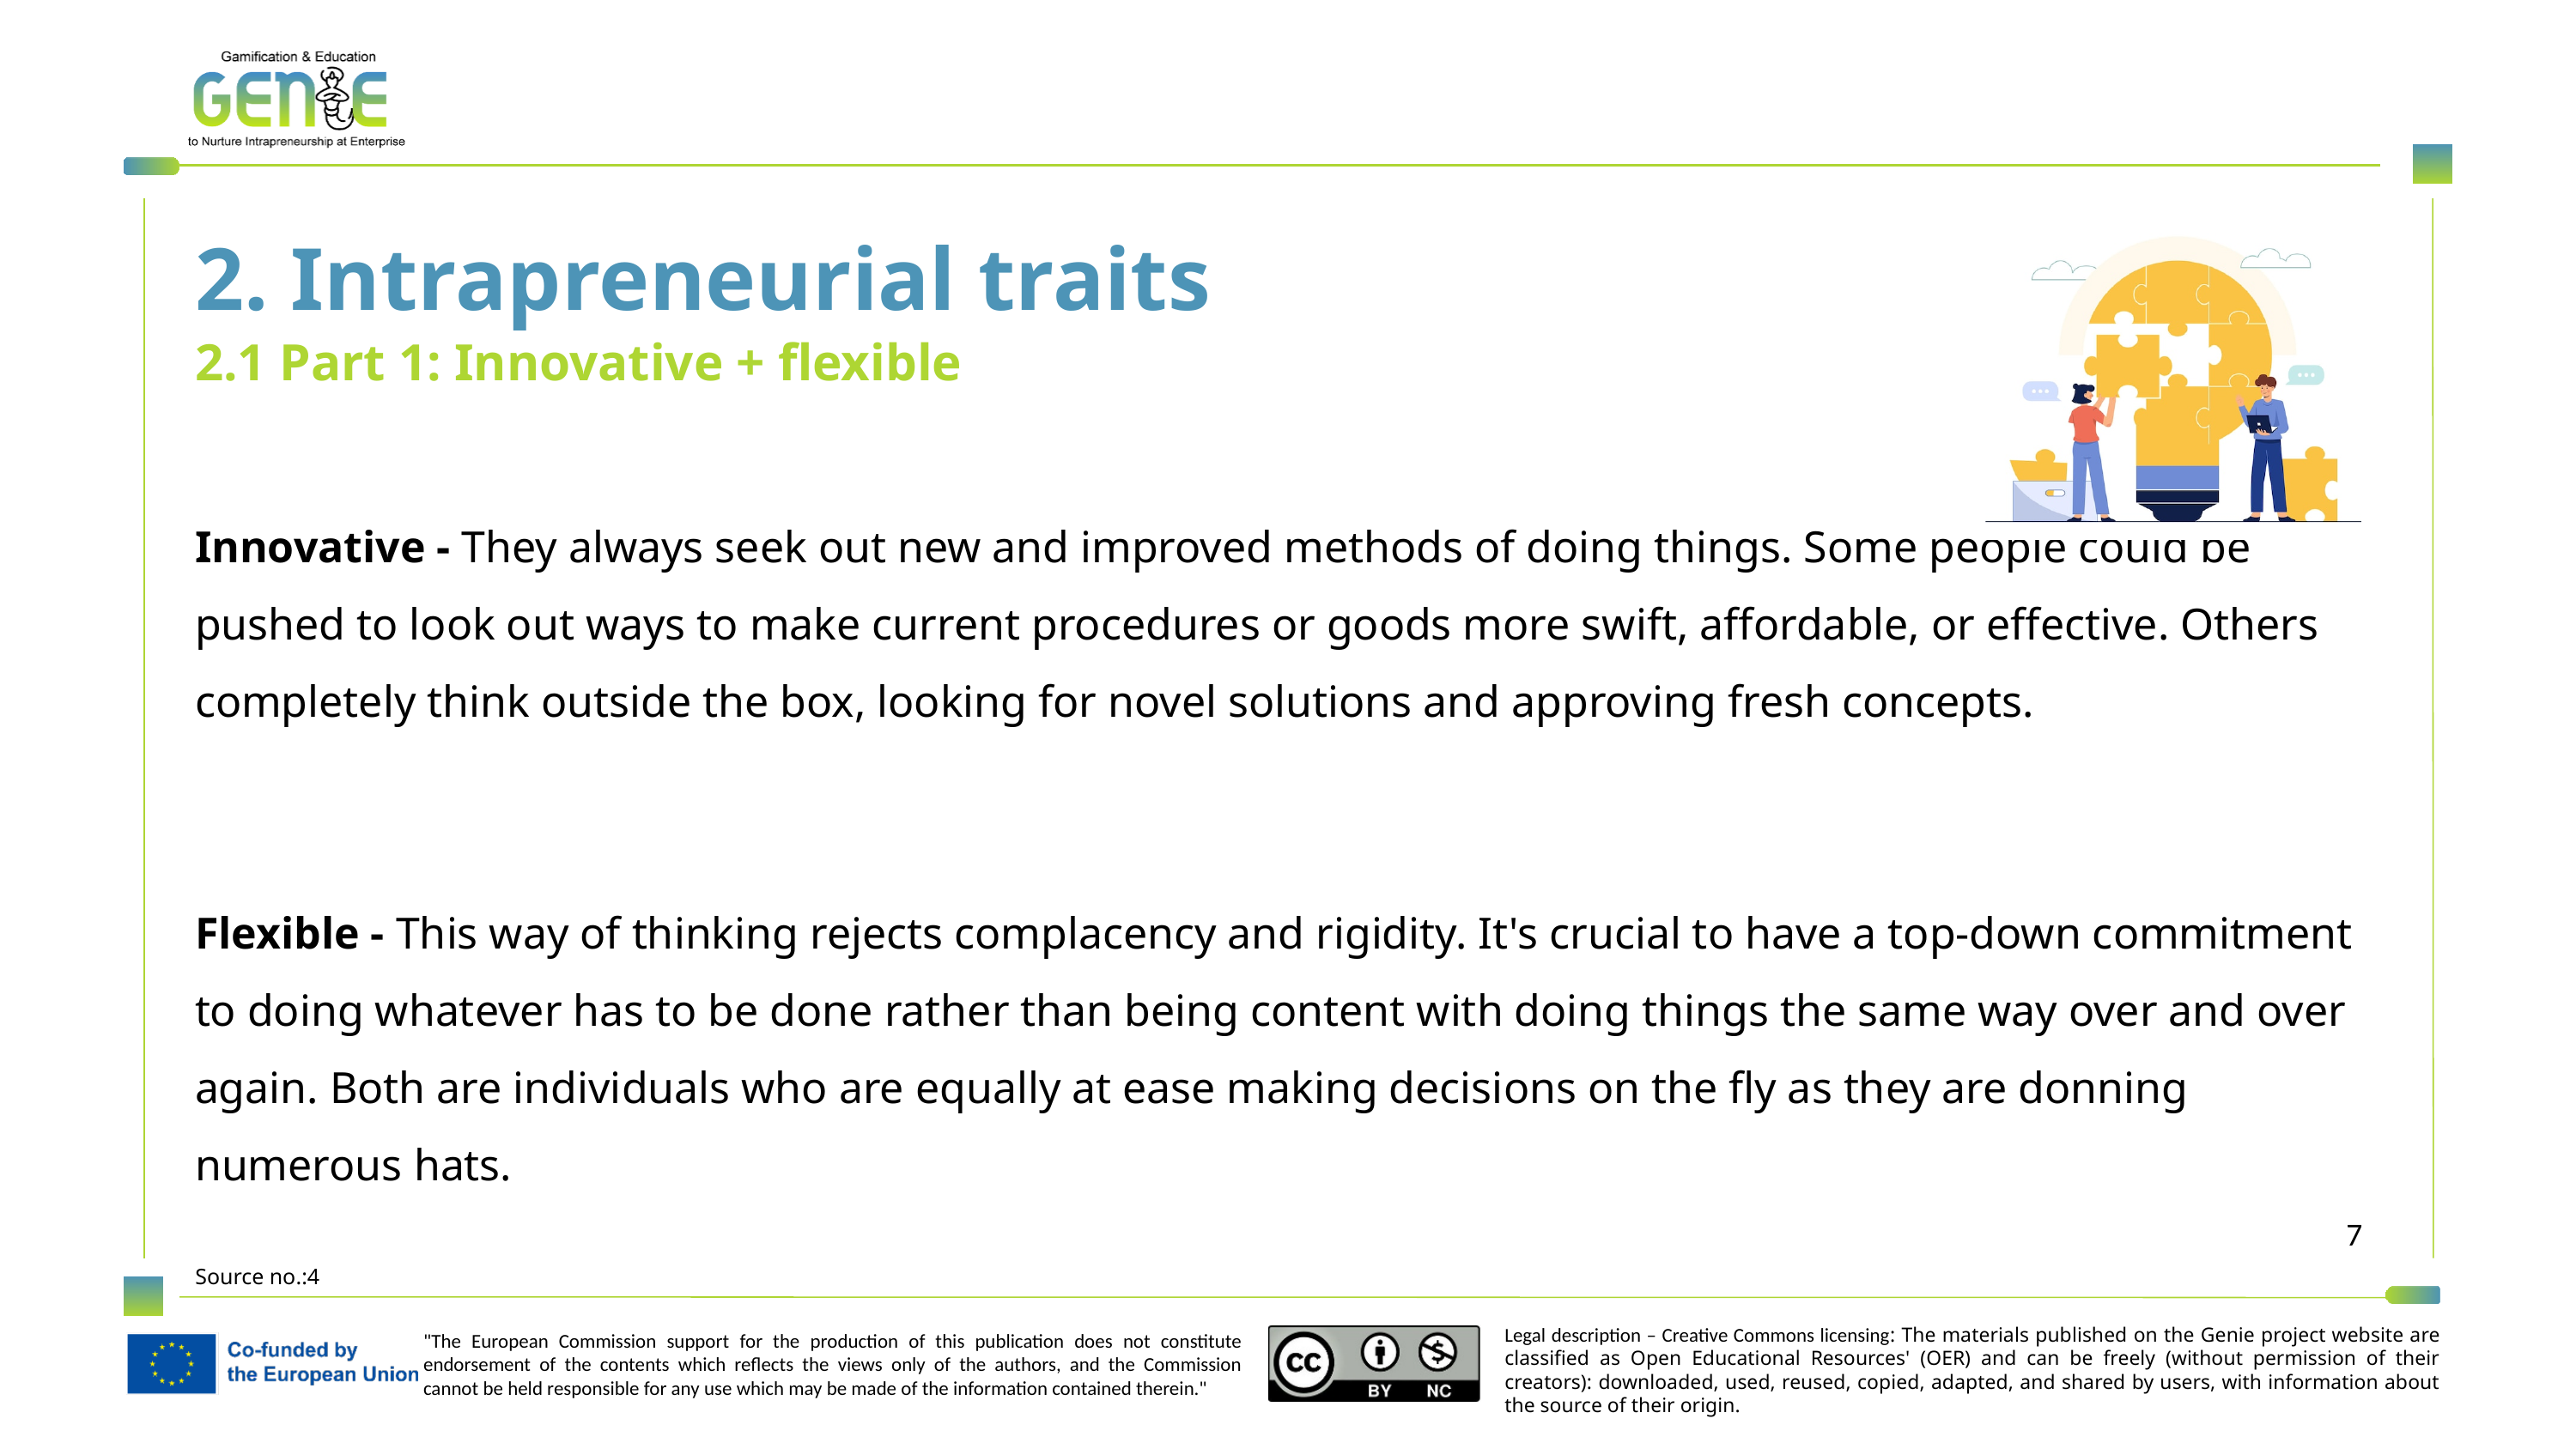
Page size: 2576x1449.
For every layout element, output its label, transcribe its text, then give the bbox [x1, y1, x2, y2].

picture [124, 157, 179, 175]
picture [182, 45, 408, 151]
text_box Source no.:4 [182, 1257, 419, 1296]
picture [1985, 195, 2362, 541]
picture [124, 1331, 441, 1397]
text_box Innovative - They always seek out new and improved methods of doing things. Some people could be pushed to look out ways to make current procedures or goods more swift, affordable, or effective. Others completely think outside the box, looking for novel solutions and approving fresh concepts. Flexible - This way of thinking rejects complacency and rigidity. It's crucial to have a top-down commitment to doing whatever has to be done rather than being content with doing things the same way over and over again. Both are individuals who are equally at ease making decisions on the fly as they are donning numerous hats. [182, 476, 2414, 1207]
text_box 2.1 Part 1: Innovative + flexible [182, 324, 1981, 398]
text_box 2. Intrapreneurial traits [182, 217, 1981, 324]
picture [1268, 1325, 1481, 1402]
picture [2413, 144, 2452, 184]
picture [124, 1276, 163, 1316]
picture [2385, 1286, 2440, 1304]
